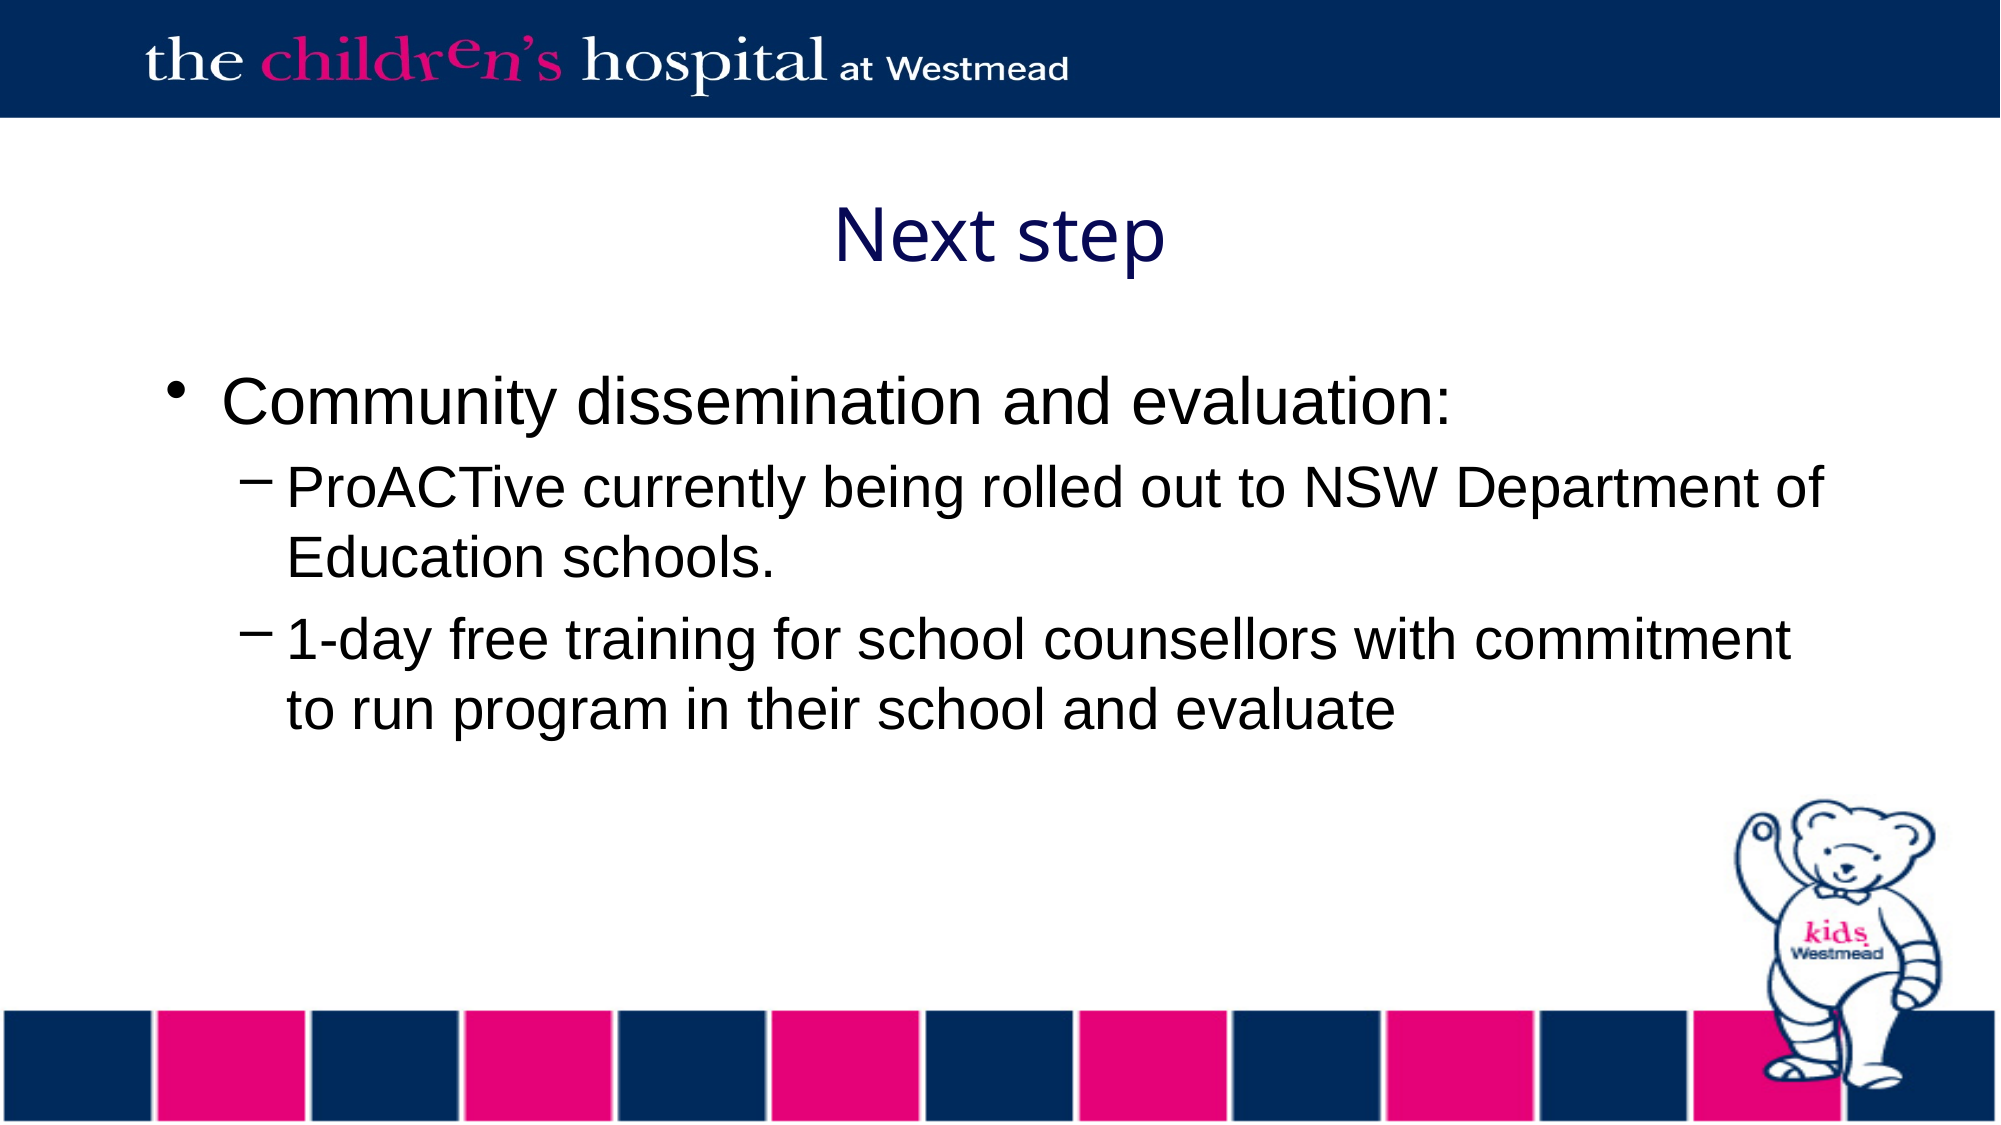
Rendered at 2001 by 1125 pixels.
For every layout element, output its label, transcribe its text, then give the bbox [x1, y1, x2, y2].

title Next step [150, 137, 1850, 325]
picture [0, 0, 2000, 118]
picture [0, 794, 2000, 1125]
list Community dissemination and evaluation: ProACTive currently being rolled out to NSW Department of Education schools. 1-day free training for school counsellors with commitment to run program in their school and evaluate [150, 350, 1850, 1000]
